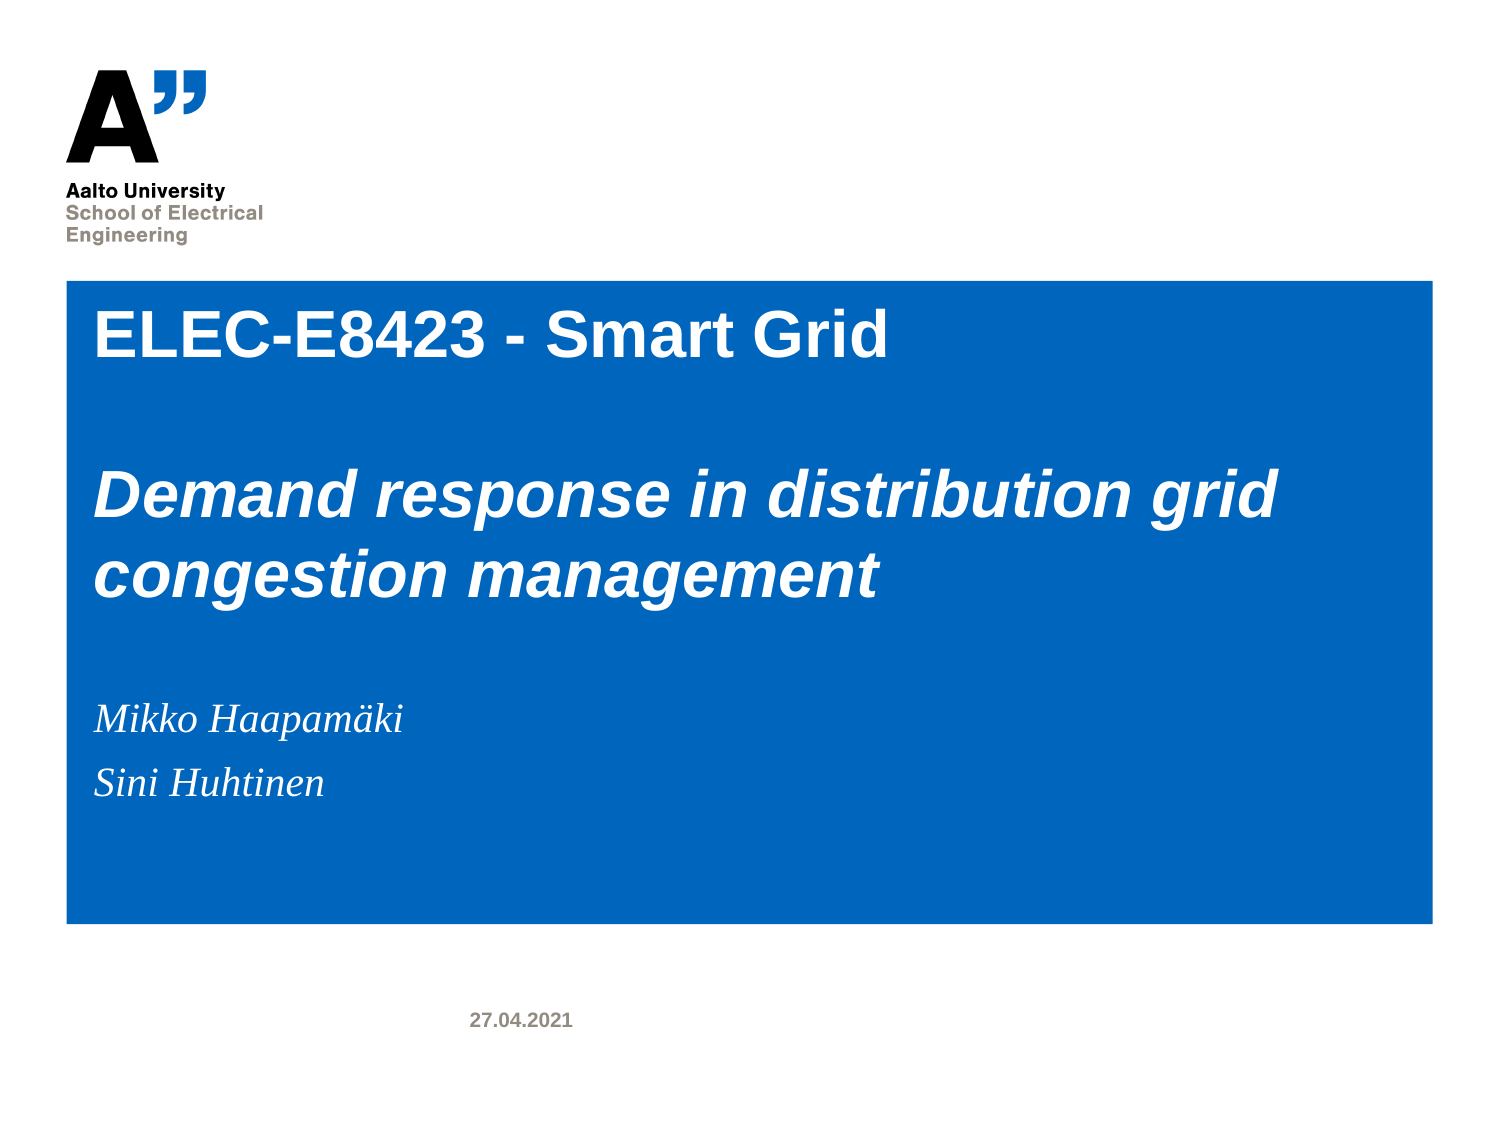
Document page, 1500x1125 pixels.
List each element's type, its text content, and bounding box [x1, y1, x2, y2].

picture [0, 0, 355, 335]
list 27.04.2021 [469, 1006, 803, 1082]
subtitle Mikko Haapamäki Sini Huhtinen [93, 686, 1125, 904]
title ELEC-E8423 - Smart Grid Demand response in distribution grid congestion management [93, 290, 1370, 687]
